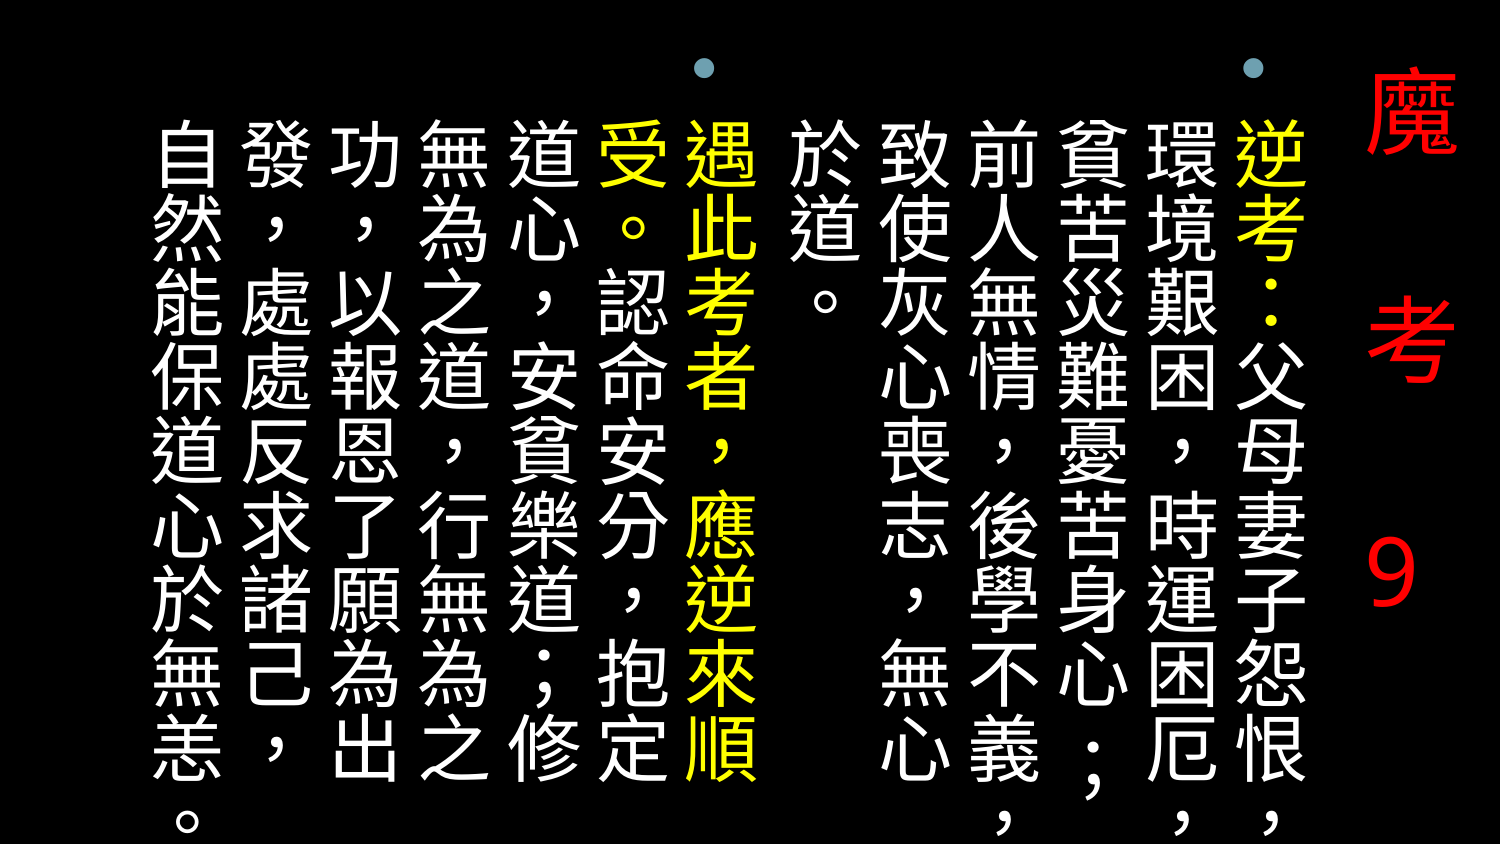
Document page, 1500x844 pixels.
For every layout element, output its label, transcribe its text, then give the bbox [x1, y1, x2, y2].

title 魔 考 9 [1352, 43, 1473, 812]
list 逆考：父母妻子怨恨，環境艱困，時運困厄，貧苦災難憂苦身心 ；前人無情，後學不義，致使灰心喪志，無心於道。 遇此考者，應逆來順受。認命安分，抱定道心，安貧樂道；修無為之道，行無為之功，以報恩了願為出發，處處反求諸己，自然能保道心於無恙。 [29, 33, 1329, 812]
